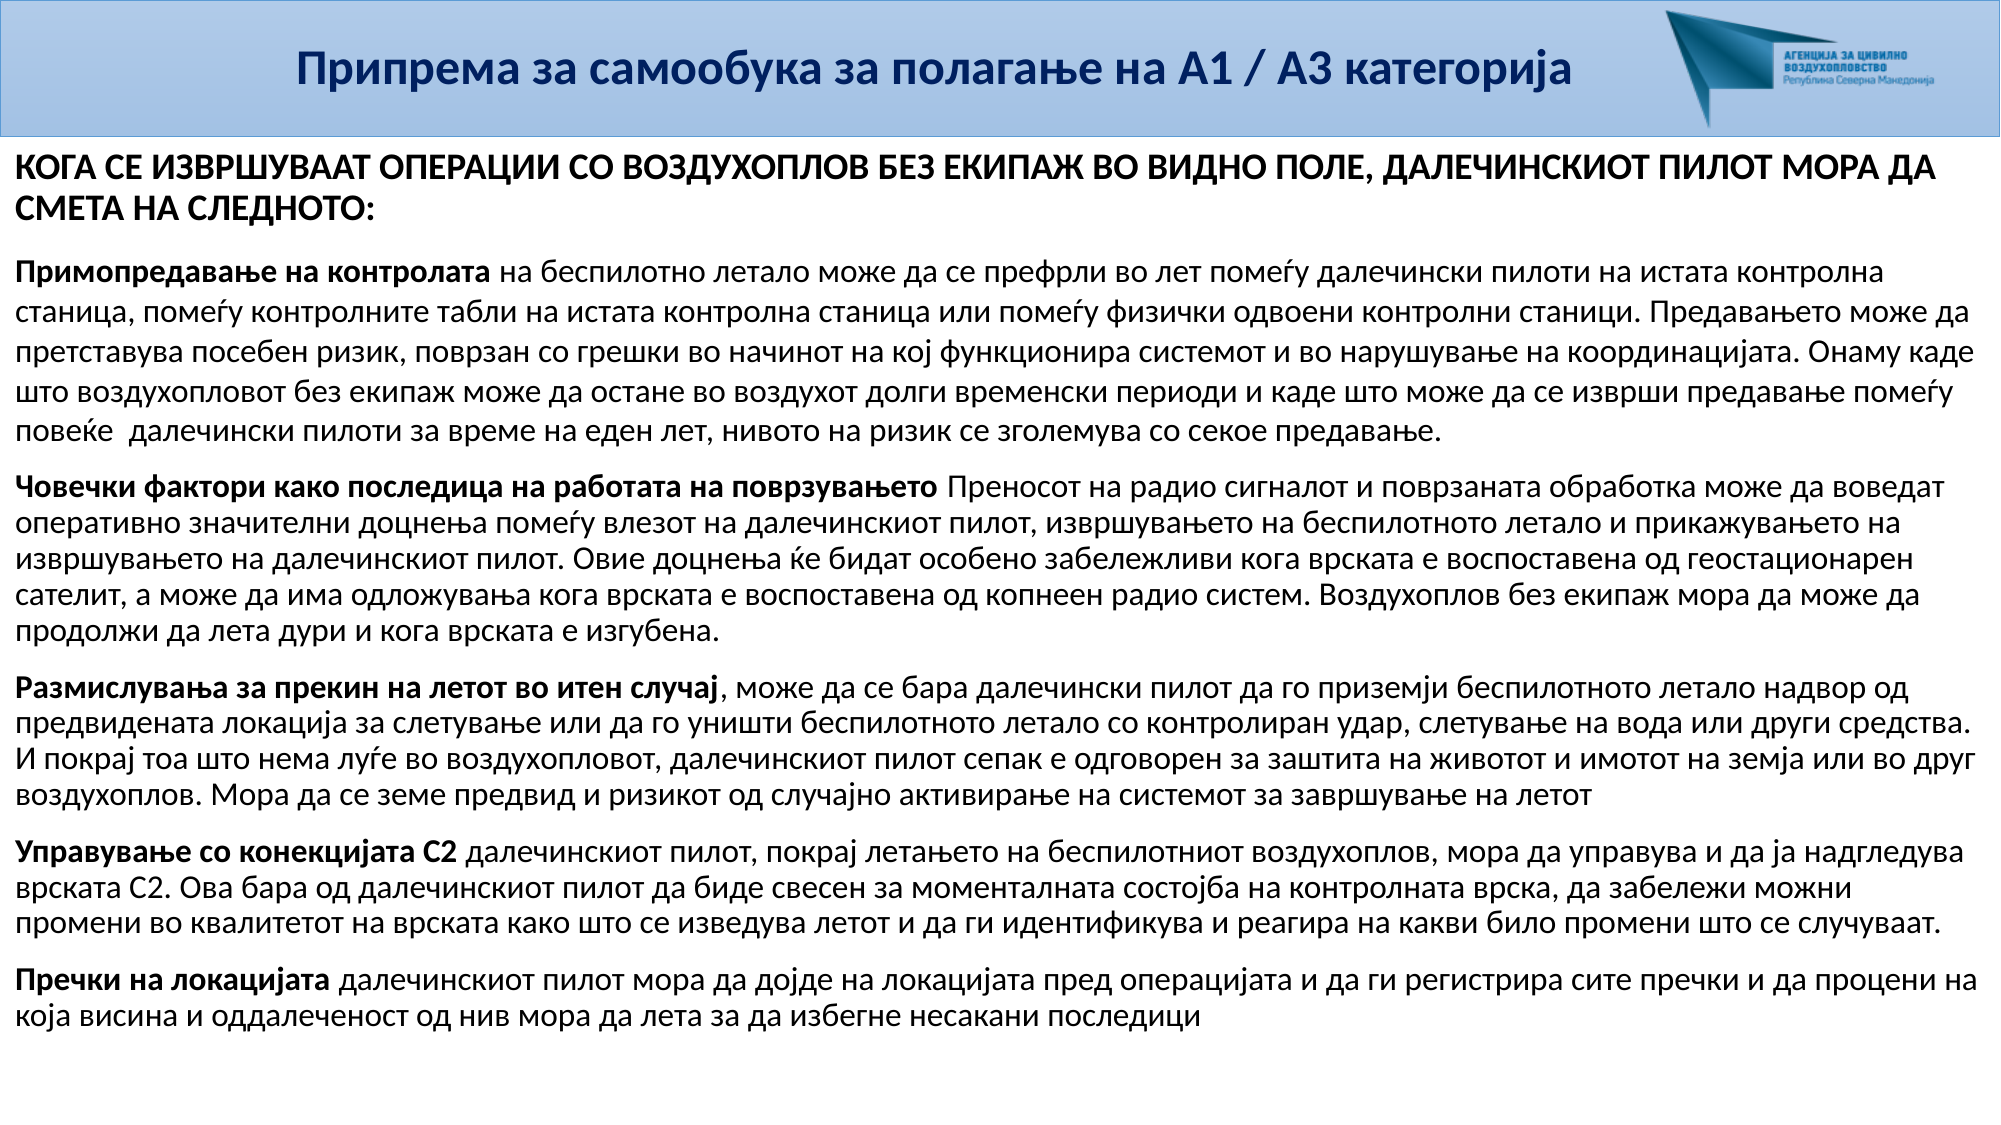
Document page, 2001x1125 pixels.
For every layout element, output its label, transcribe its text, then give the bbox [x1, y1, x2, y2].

list КОГА СЕ ИЗВРШУВААТ ОПЕРАЦИИ СО ВОЗДУХОПЛОВ БЕЗ ЕКИПАЖ ВО ВИДНО ПОЛЕ, ДАЛЕЧИНСКИОТ ПИЛОТ МОРА ДА СМЕТА НА СЛЕДНОТО: Примопредавање на контролата на беспилотно летало може да се префрли во лет помеѓу далечински пилоти на истата контролна станица, помеѓу контролните табли на истата контролна станица или помеѓу физички одвоени контролни станици. Предавањето може да претставува посебен ризик, поврзан со грешки во начинот на кој функционира системот и во нарушување на координацијата. Онаму каде што воздухопловот без екипаж може да остане во воздухот долги временски периоди и каде што може да се изврши предавање помеѓу повеќе далечински пилоти за време на еден лет, нивото на ризик се зголемува со секое предавање. Човечки фактори како последица на работата на поврзувањето Преносот на радио сигналот и поврзаната обработка може да воведат оперативно значителни доцнења помеѓу влезот на далечинскиот пилот, извршувањето на беспилотното летало и прикажувањето на извршувањето на далечинскиот пилот. Овие доцнења ќе бидат особено забележливи кога врската е воспоставена од геостационарен сателит, а може да има одложувања кога врската е воспоставена од копнеен радио систем. Воздухоплов без екипаж мора да може да продолжи да лета дури и кога врската е изгубена. Размислувања за прекин на летот во итен случај, може да се бара далечински пилот да го приземји беспилотното летало надвор од предвидената локација за слетување или да го уништи беспилотното летало со контролиран удар, слетување на вода или други средства. И покрај тоа што нема луѓе во воздухопловот, далечинскиот пилот сепак е одговорен за заштита на животот и имотот на земја или во друг воздухоплов. Мора да се земе предвид и ризикот од случајно активирање на системот за завршување на летот Управување со конекцијата C2 далечинскиот пилот, покрај летањето на беспилотниот воздухоплов, мора да управува и да ја надгледува врската C2. Ова бара од далечинскиот пилот да биде свесен за моменталната состојба на контролната врска, да забележи можни промени во квалитетот на врската како што се изведува летот и да ги идентификува и реагира на какви било промени што се случуваат. Пречки на локацијата далечинскиот пилот мора да дојде на локацијата пред операцијата и да ги регистрира сите пречки и да процени на која висина и оддалеченост од нив мора да лета за да избегне несакани последици [0, 139, 2000, 1125]
picture [1598, 2, 2000, 137]
title Припрема за самообука за полагање на А1 / А3 категорија [0, 0, 2000, 137]
